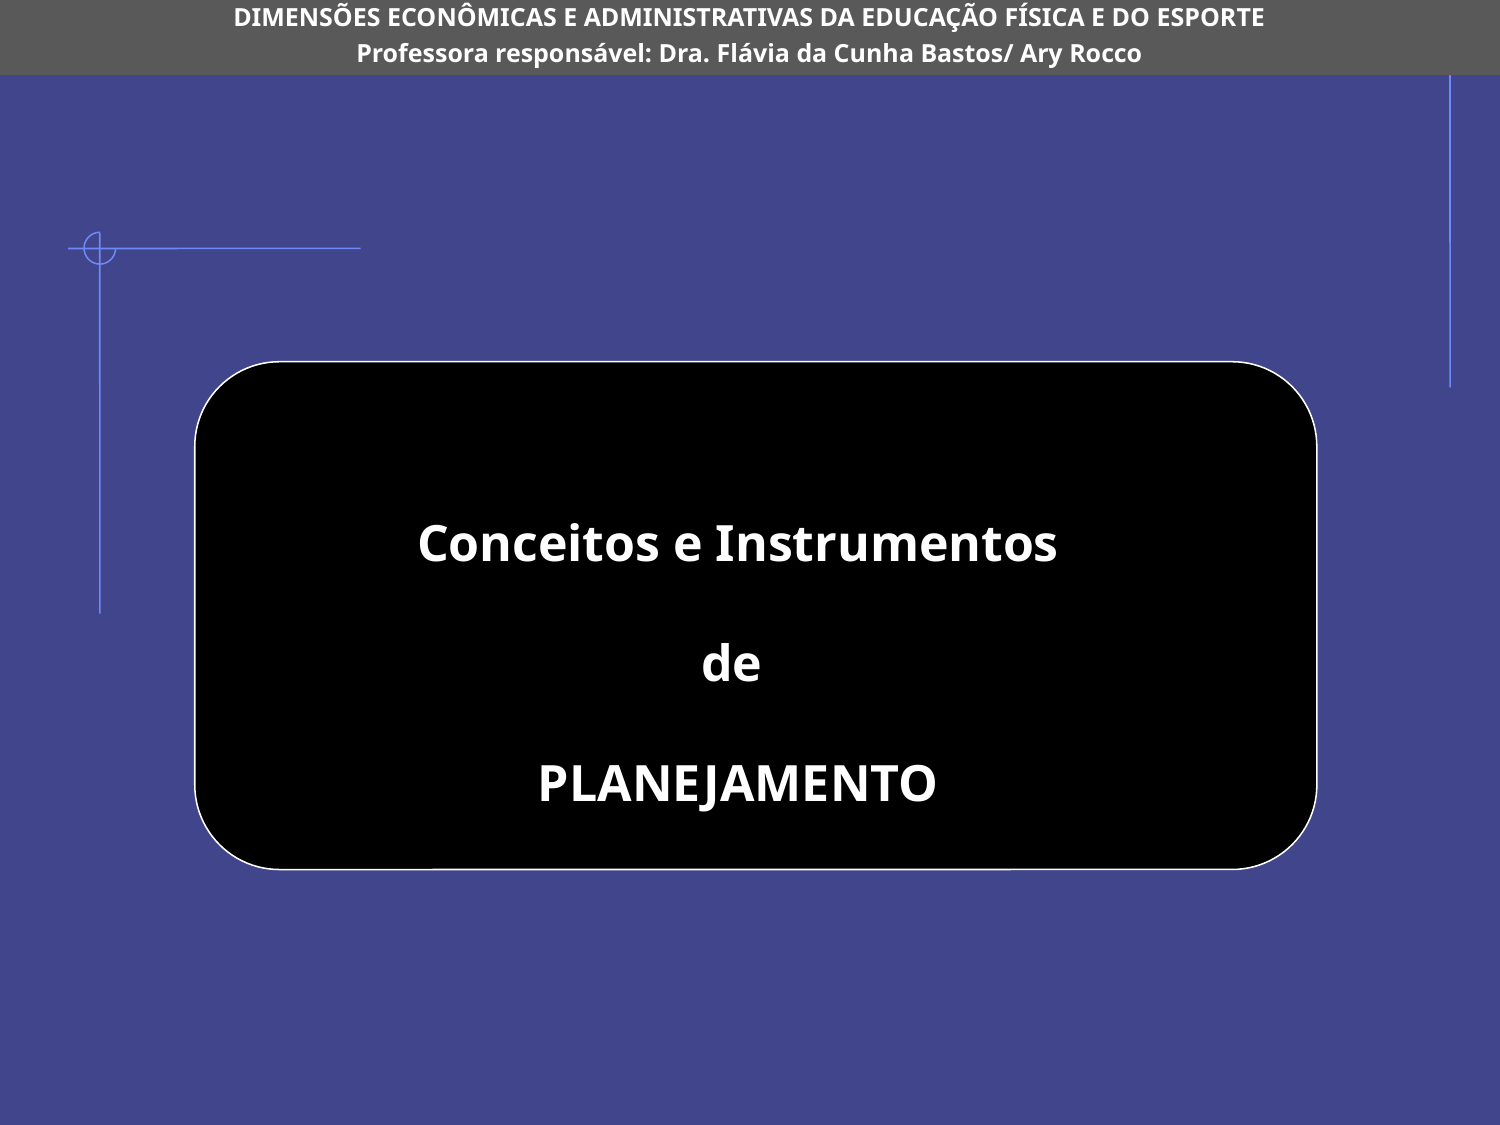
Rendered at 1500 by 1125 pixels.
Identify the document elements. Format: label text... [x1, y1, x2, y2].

text_box DIMENSÕES ECONÔMICAS E ADMINISTRATIVAS DA EDUCAÇÃO FÍSICA E DO ESPORTE Professora responsável: Dra. Flávia da Cunha Bastos/ Ary Rocco [0, 0, 1500, 76]
text_box [194, 361, 1317, 870]
text_box Conceitos e Instrumentos de PLANEJAMENTO [383, 444, 1093, 819]
